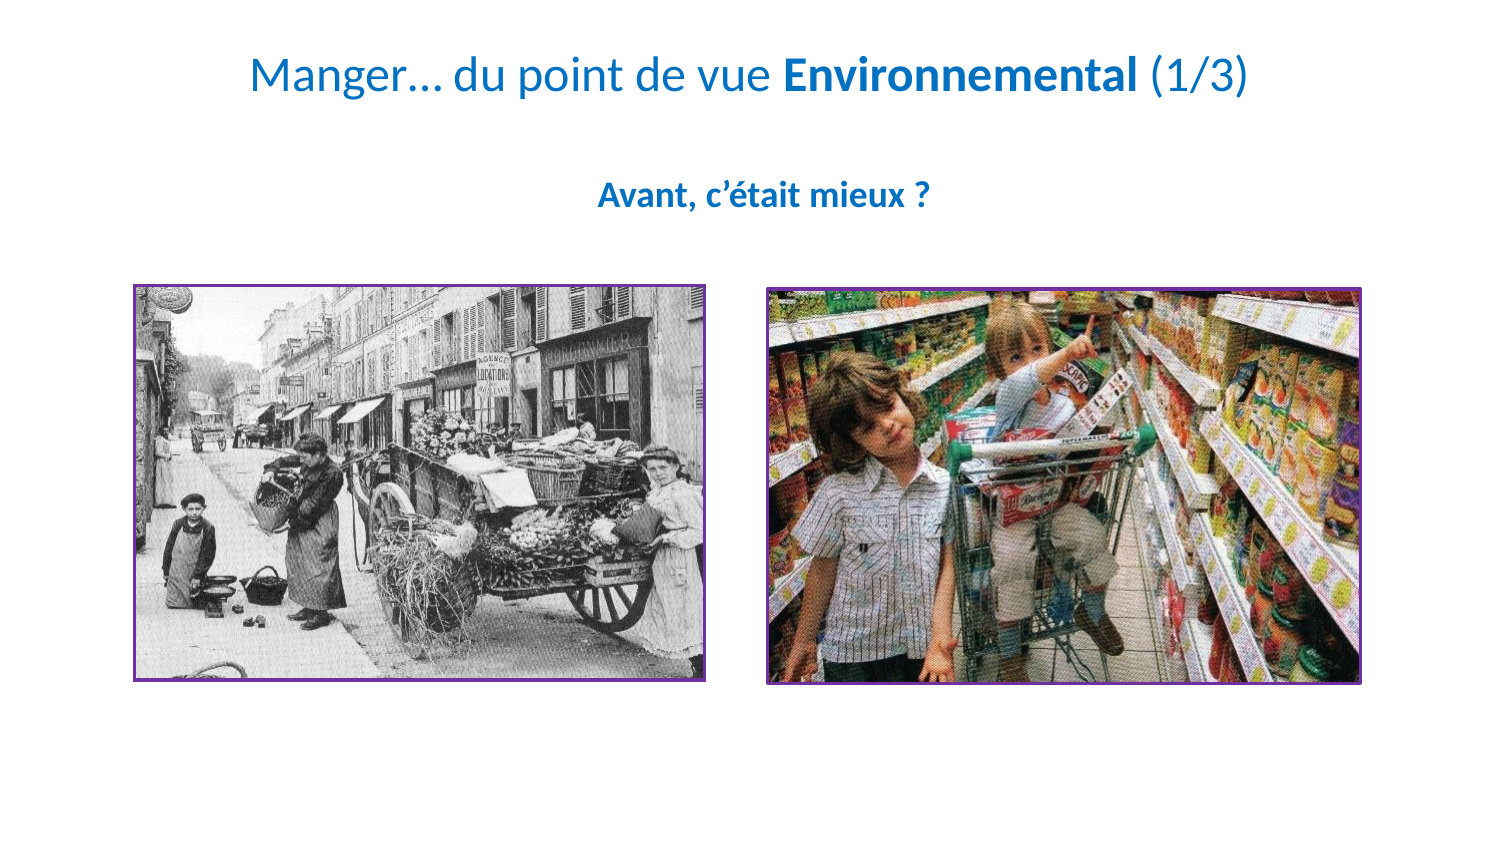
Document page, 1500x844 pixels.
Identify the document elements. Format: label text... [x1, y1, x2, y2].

picture [768, 290, 1360, 682]
list Avant, c’était mieux ? [61, 162, 1468, 730]
title Manger… du point de vue Environnemental (1/3) [41, 0, 1459, 142]
picture [135, 287, 703, 679]
